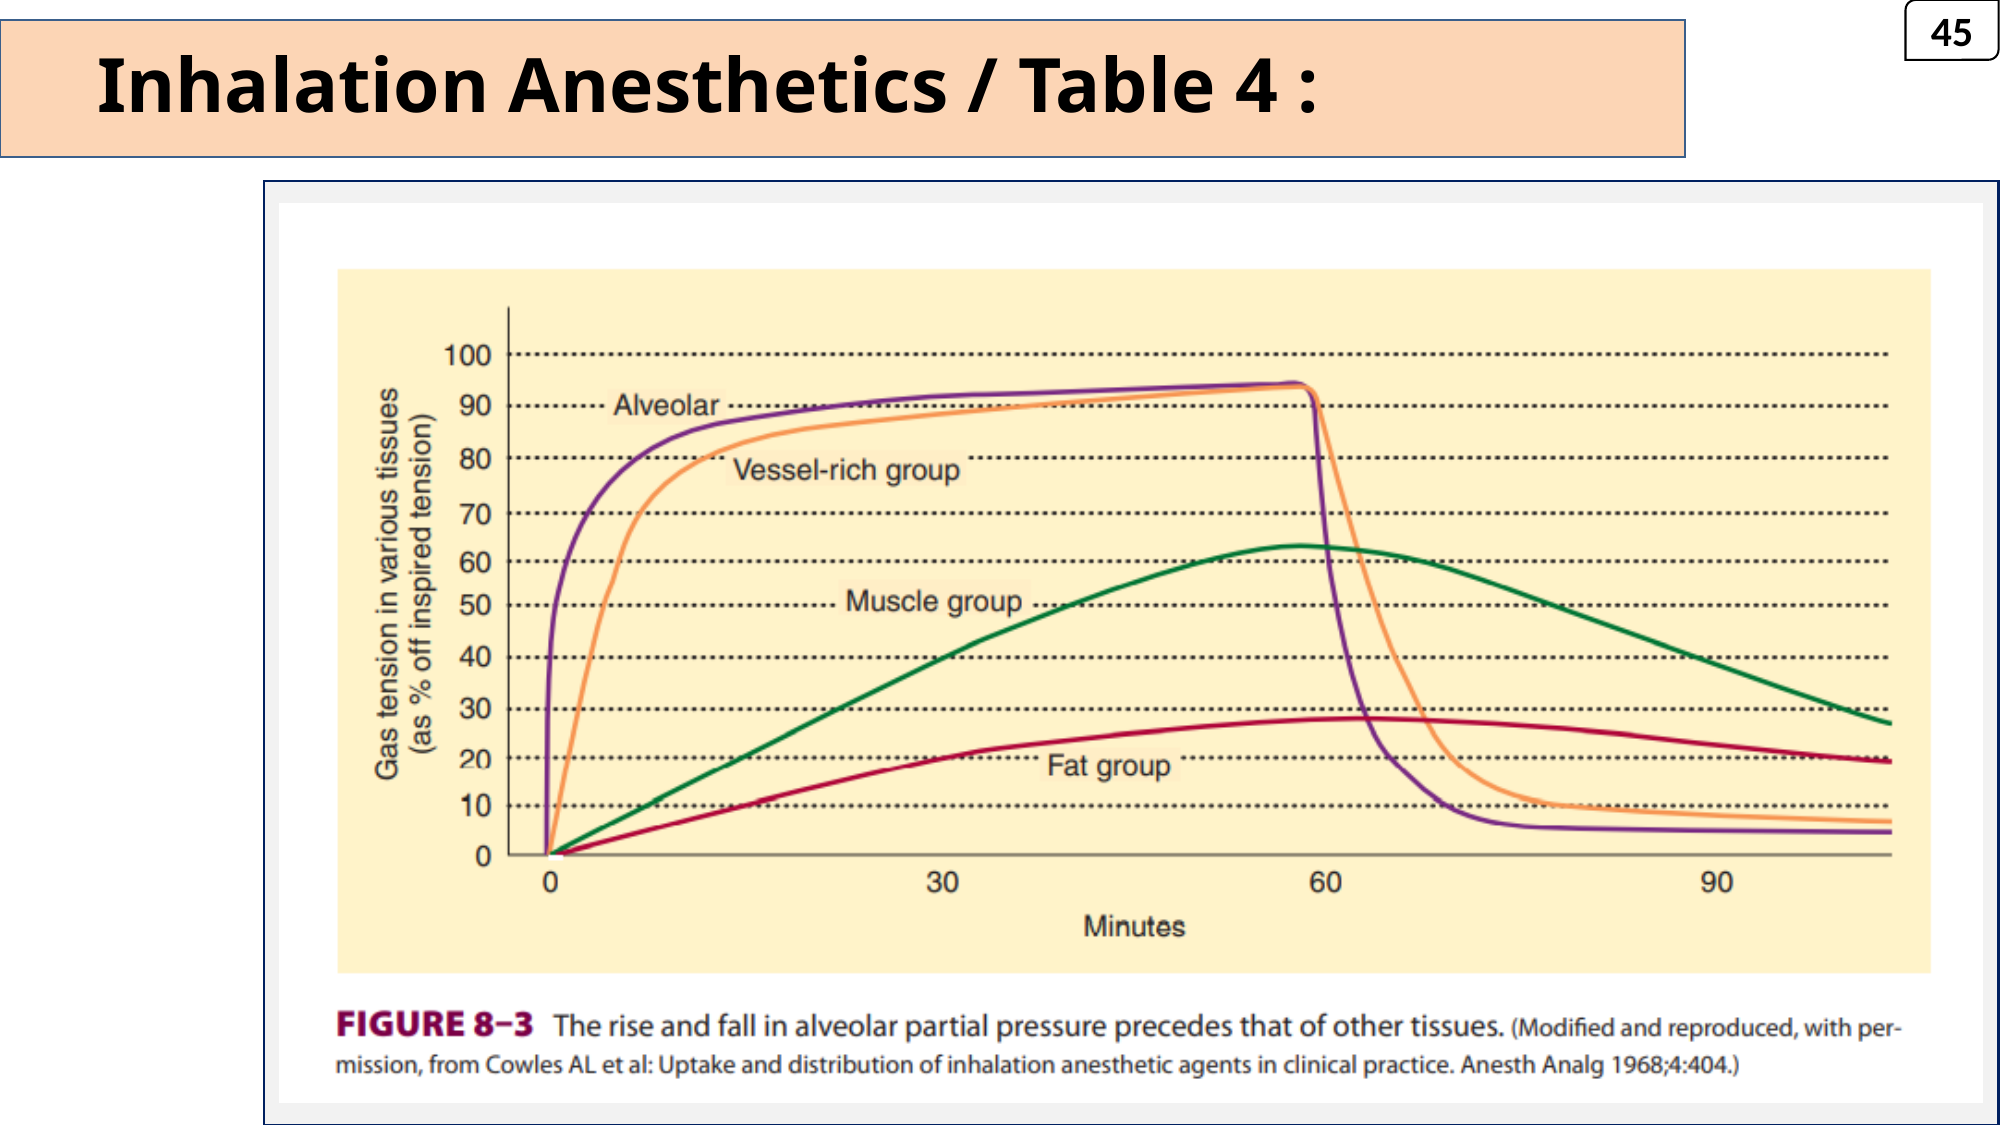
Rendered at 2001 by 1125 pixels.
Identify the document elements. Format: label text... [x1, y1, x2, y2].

text_box 45 [1904, 0, 2000, 61]
text_box [263, 180, 2000, 1125]
text_box [0, 19, 82, 158]
title Inhalation Anesthetics / Table 4 : [82, 0, 1808, 199]
picture [279, 203, 1983, 1103]
